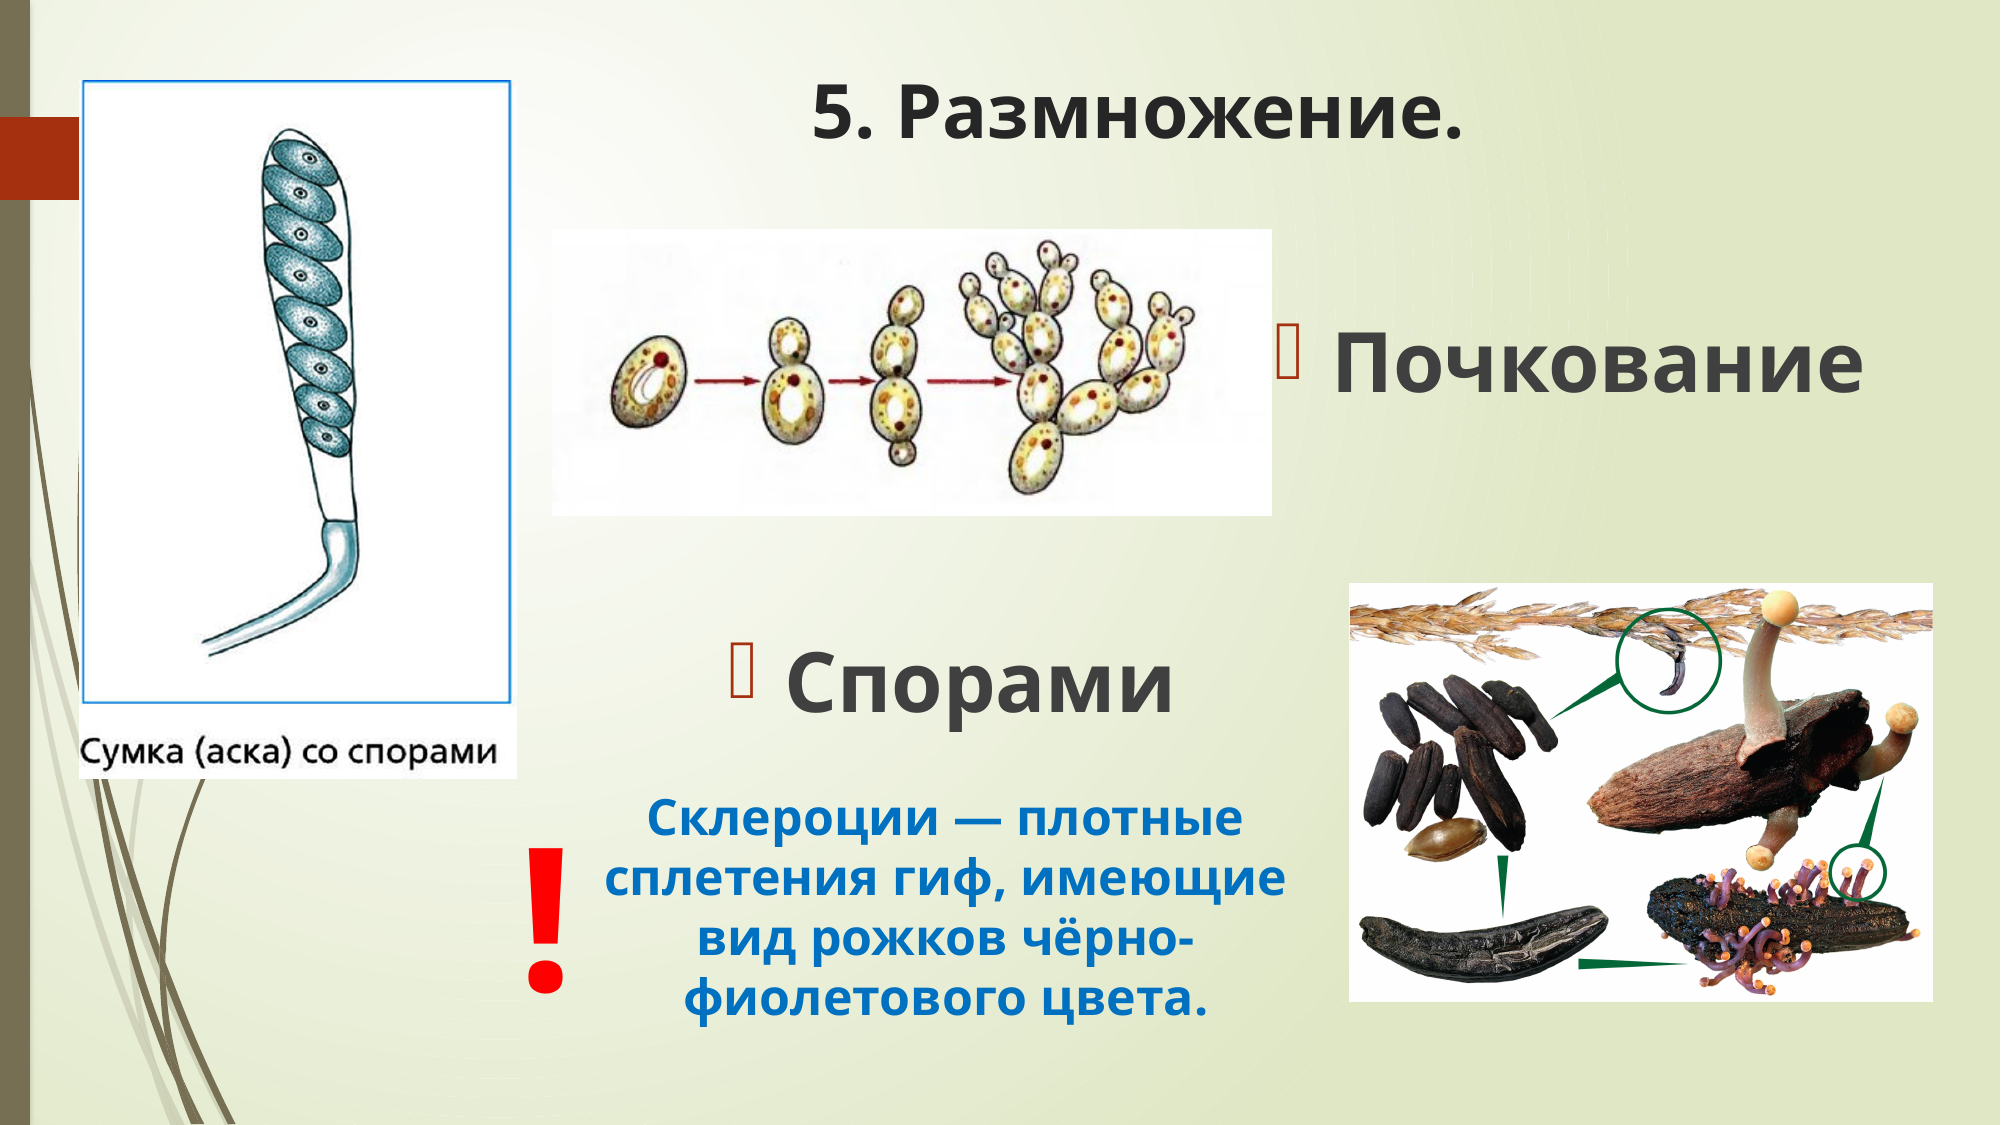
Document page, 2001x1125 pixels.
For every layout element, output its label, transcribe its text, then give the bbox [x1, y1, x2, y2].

text_box ! [502, 783, 590, 1039]
text_box Почкование [1276, 302, 1901, 417]
text_box Склероции — плотные сплетения гиф, имеющие вид рожков чёрно-фиолетового цвета. [575, 778, 1316, 1033]
list Спорами [622, 621, 1283, 736]
picture [78, 80, 518, 779]
picture [552, 229, 1272, 516]
picture [1348, 583, 1933, 1002]
title 5. Размножение. [407, 56, 1870, 267]
